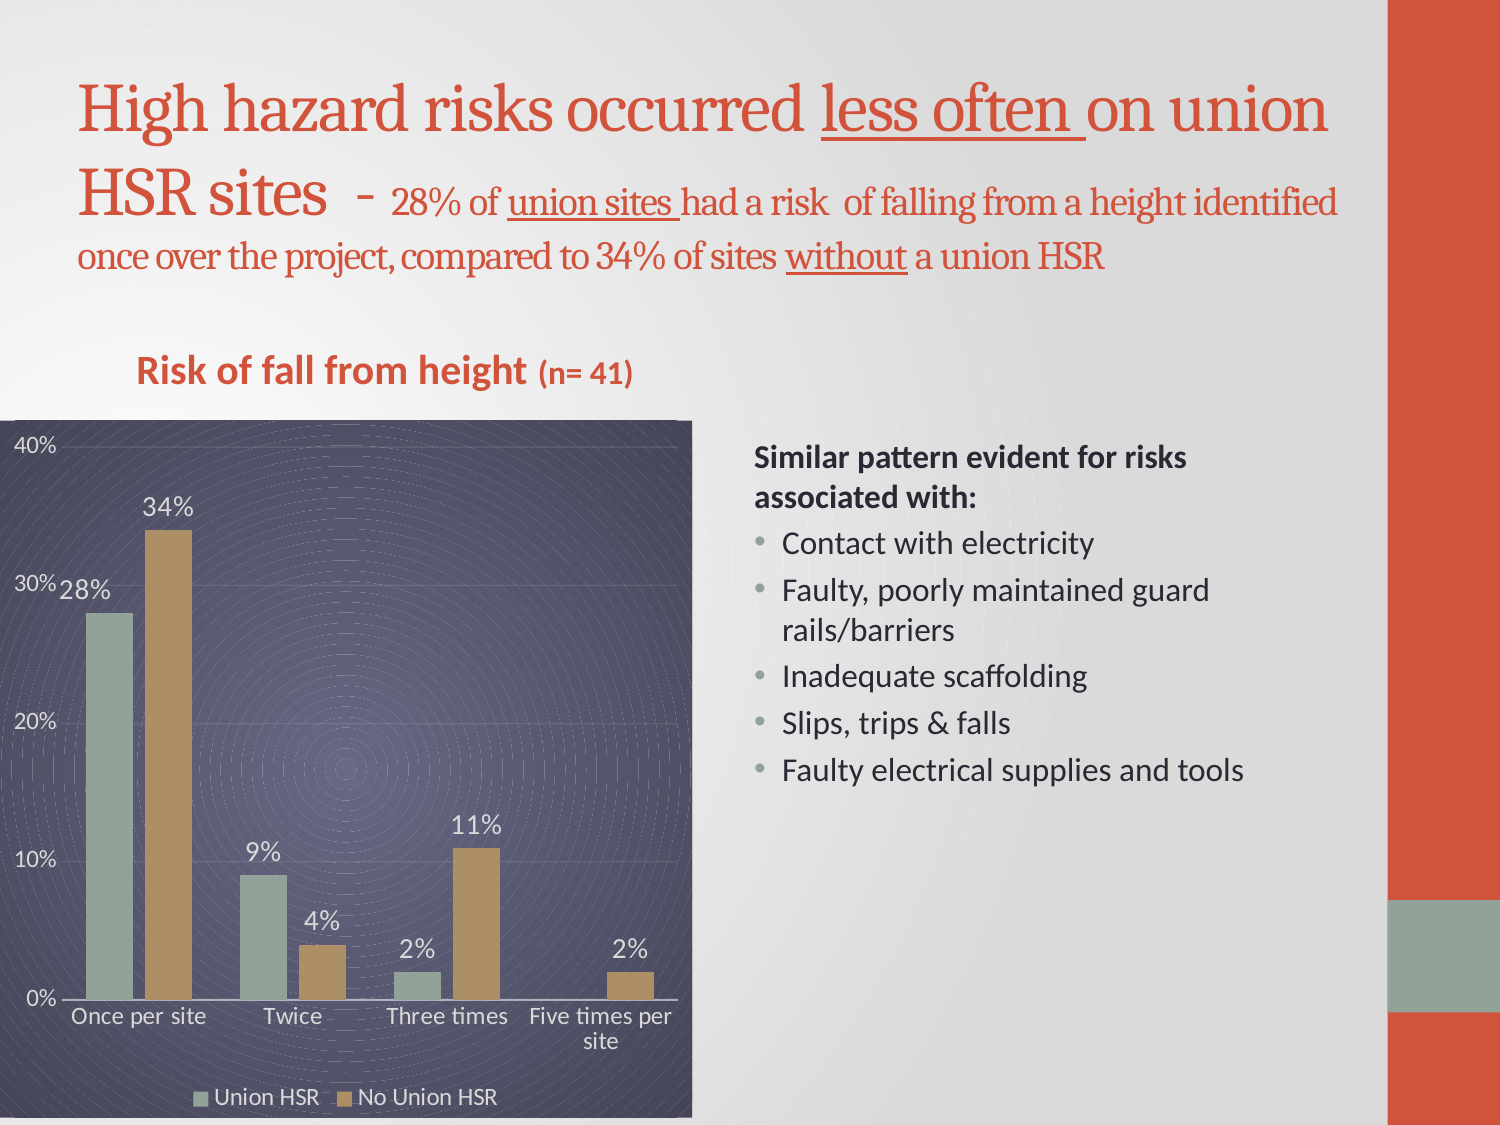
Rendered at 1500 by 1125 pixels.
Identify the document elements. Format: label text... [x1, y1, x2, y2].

title High hazard risks occurred less often on union HSR sites - 28% of union sites had a risk of falling from a height identified once over the project, compared to 34% of sites without a union HSR [62, 34, 1379, 307]
chart [0, 420, 693, 1119]
list Risk of fall from height (n= 41) [62, 301, 716, 401]
list Similar pattern evident for risks associated with: Contact with electricity Faulty, poorly maintained guard rails/barriers Inadequate scaffolding Slips, trips & falls Faulty electrical supplies and tools [725, 427, 1325, 1005]
